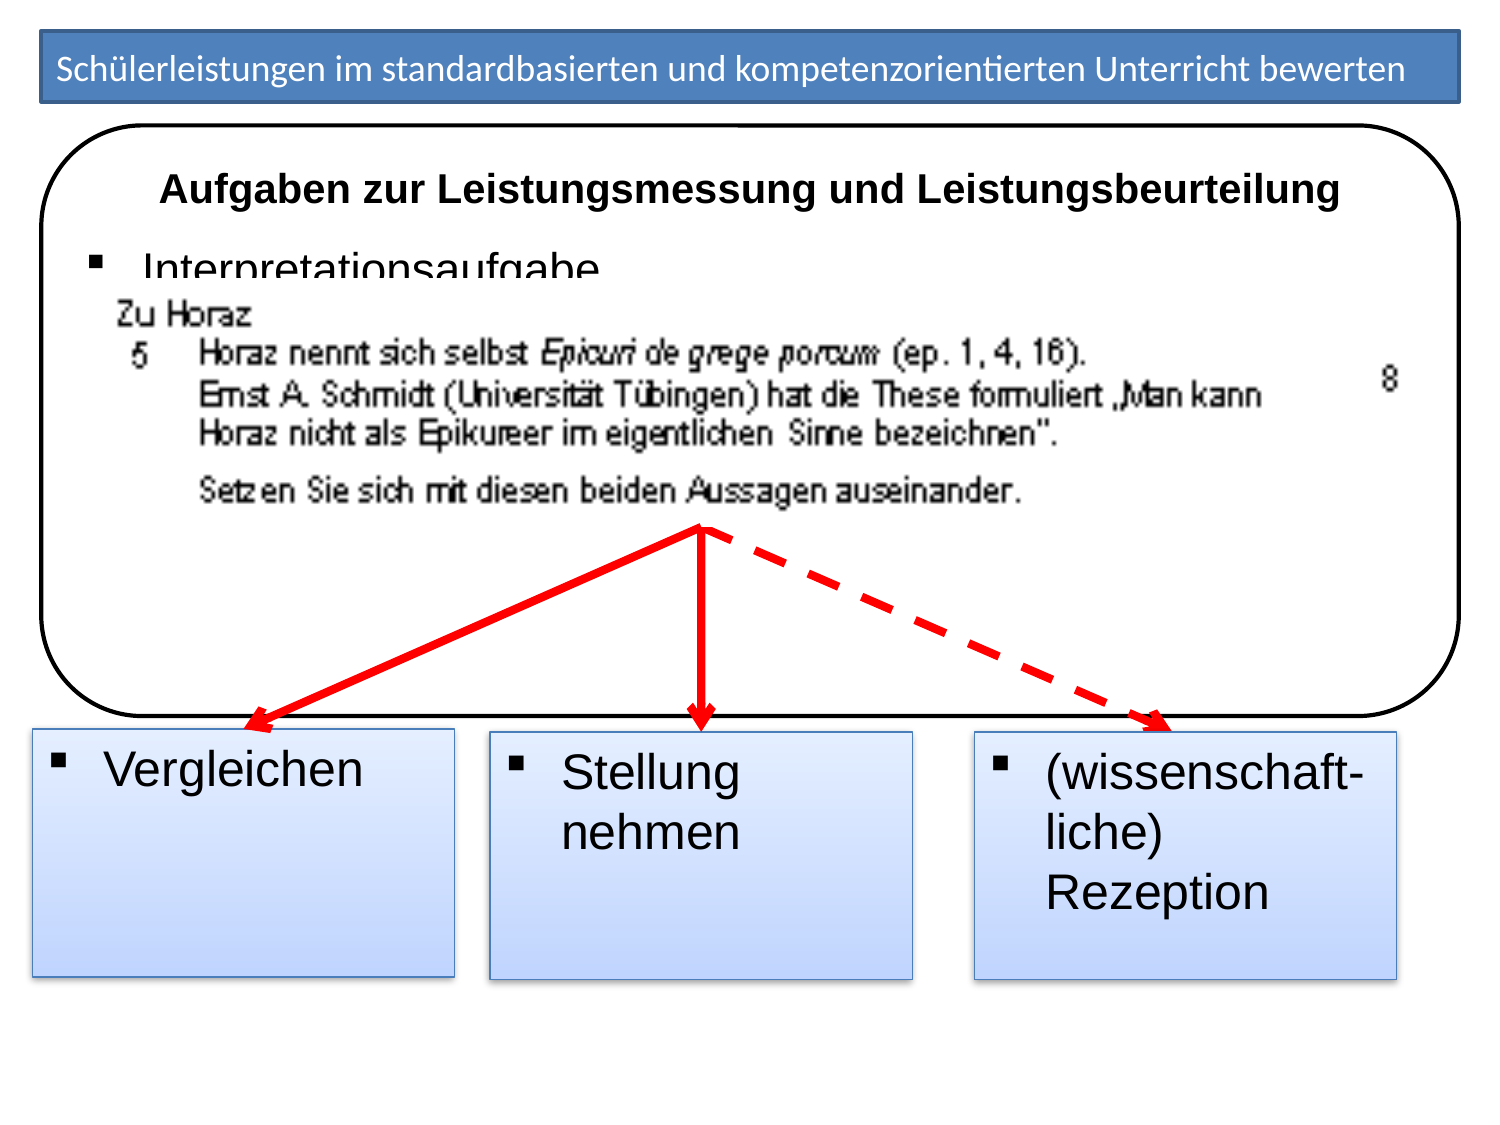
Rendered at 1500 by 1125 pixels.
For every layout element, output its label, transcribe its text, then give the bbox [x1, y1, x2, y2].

text_box Schülerleistungen im standardbasierten und kompetenzorientierten Unterricht bewerten [39, 29, 1461, 104]
text_box Aufgaben zur Leistungsmessung und Leistungsbeurteilung Interpretationsaufgabe [39, 123, 1461, 719]
text_box Vergleichen [32, 728, 455, 978]
text_box (wissenschaft-liche) Rezeption [974, 731, 1397, 980]
picture [104, 278, 1420, 528]
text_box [243, 526, 702, 730]
text_box Stellung nehmen [489, 736, 913, 980]
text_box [706, 535, 1173, 733]
